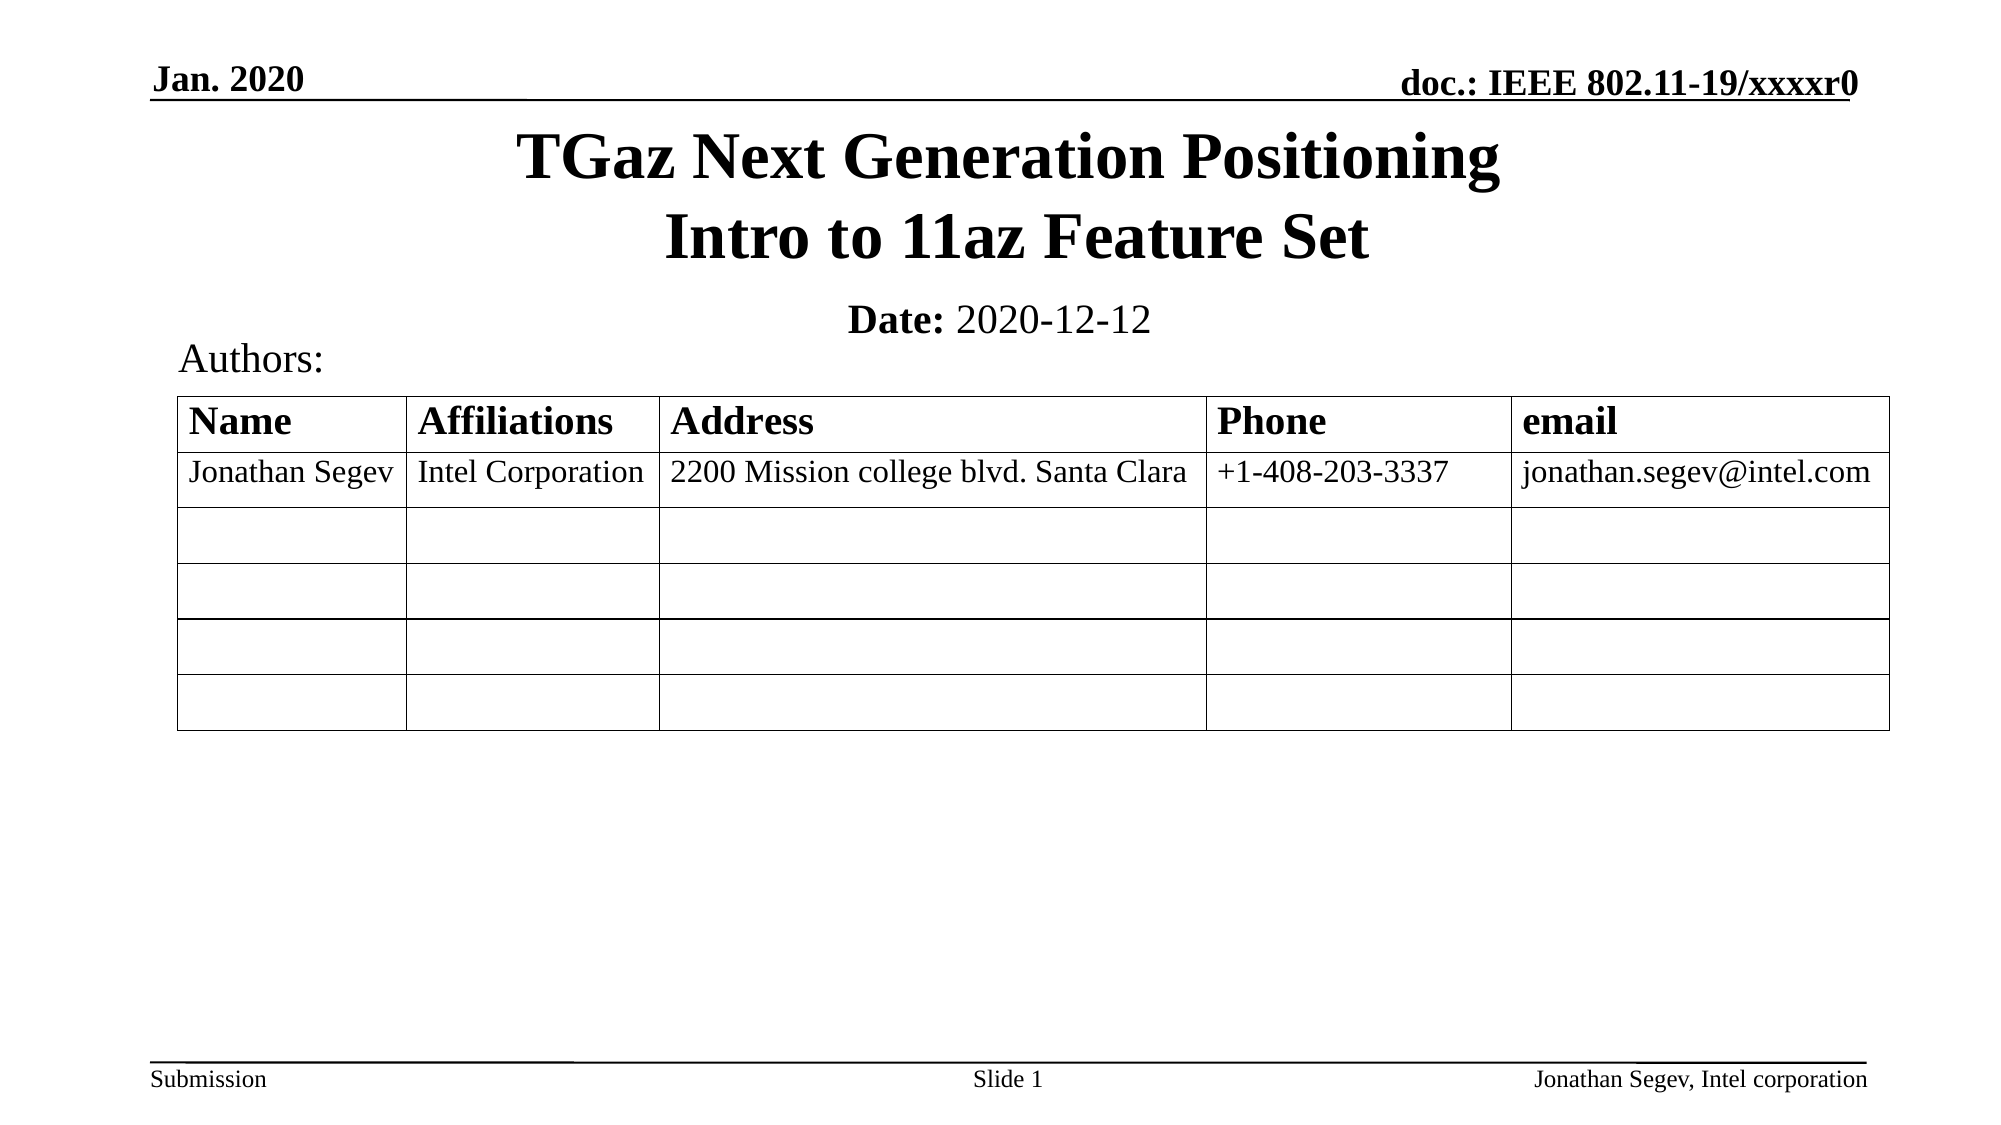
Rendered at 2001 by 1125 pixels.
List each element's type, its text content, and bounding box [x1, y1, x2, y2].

title TGaz Next Generation Positioning Intro to 11az Feature Set [167, 70, 1869, 313]
slide_number Slide 1 [950, 1061, 1067, 1123]
footer Jonathan Segev, Intel corporation [1171, 1061, 1869, 1093]
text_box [162, 396, 1907, 800]
subtitle Date: 2020-12-12 [299, 283, 1701, 363]
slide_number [152, 54, 563, 100]
text_box Authors: [162, 323, 401, 387]
